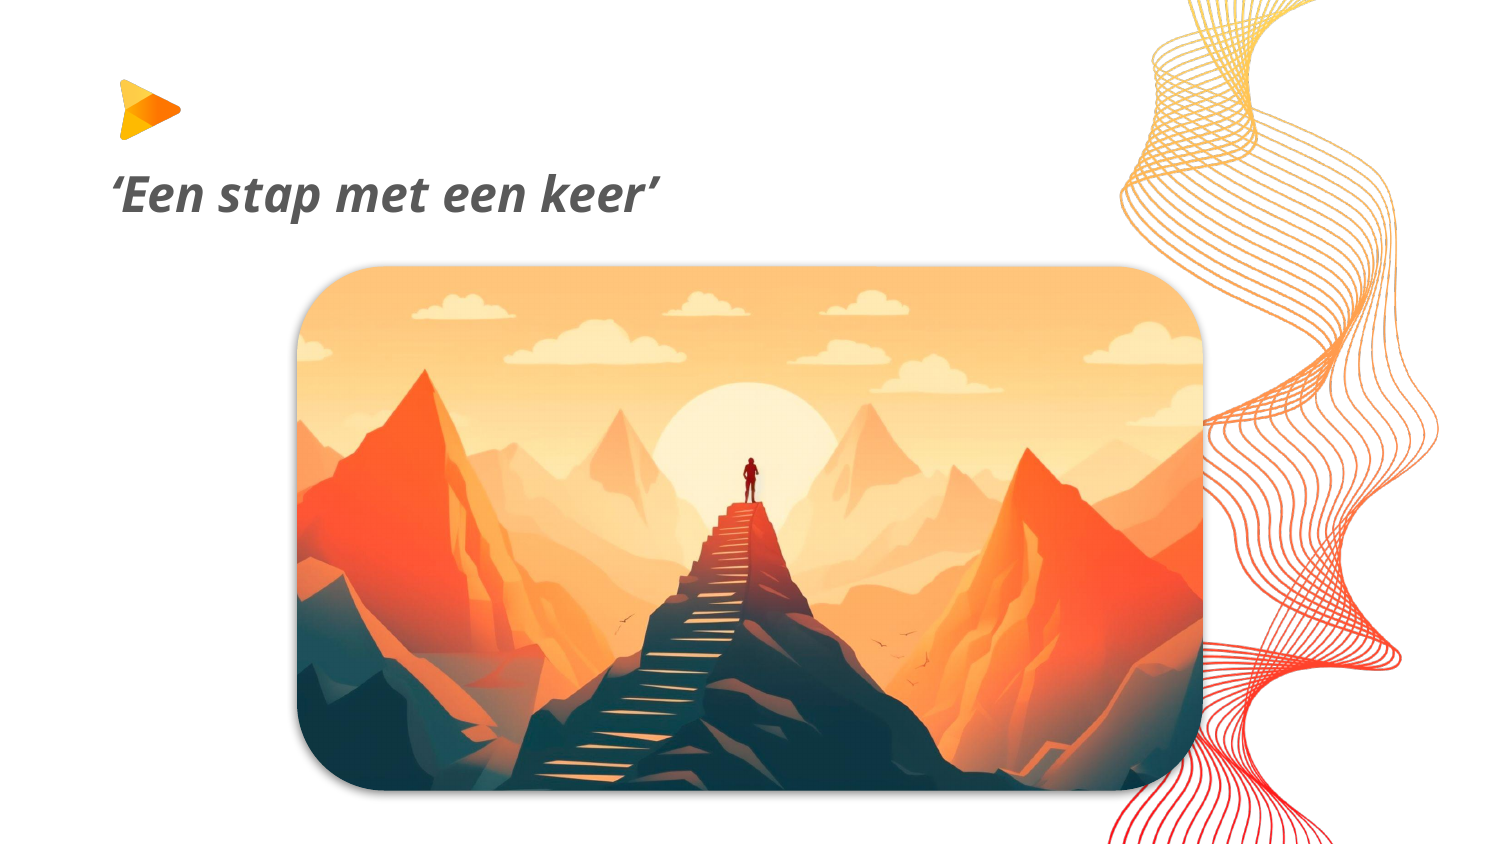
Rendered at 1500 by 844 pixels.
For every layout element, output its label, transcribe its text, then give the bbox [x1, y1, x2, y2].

picture [296, 0, 1483, 844]
list ‘Een stap met een keer’ [82, 78, 988, 514]
